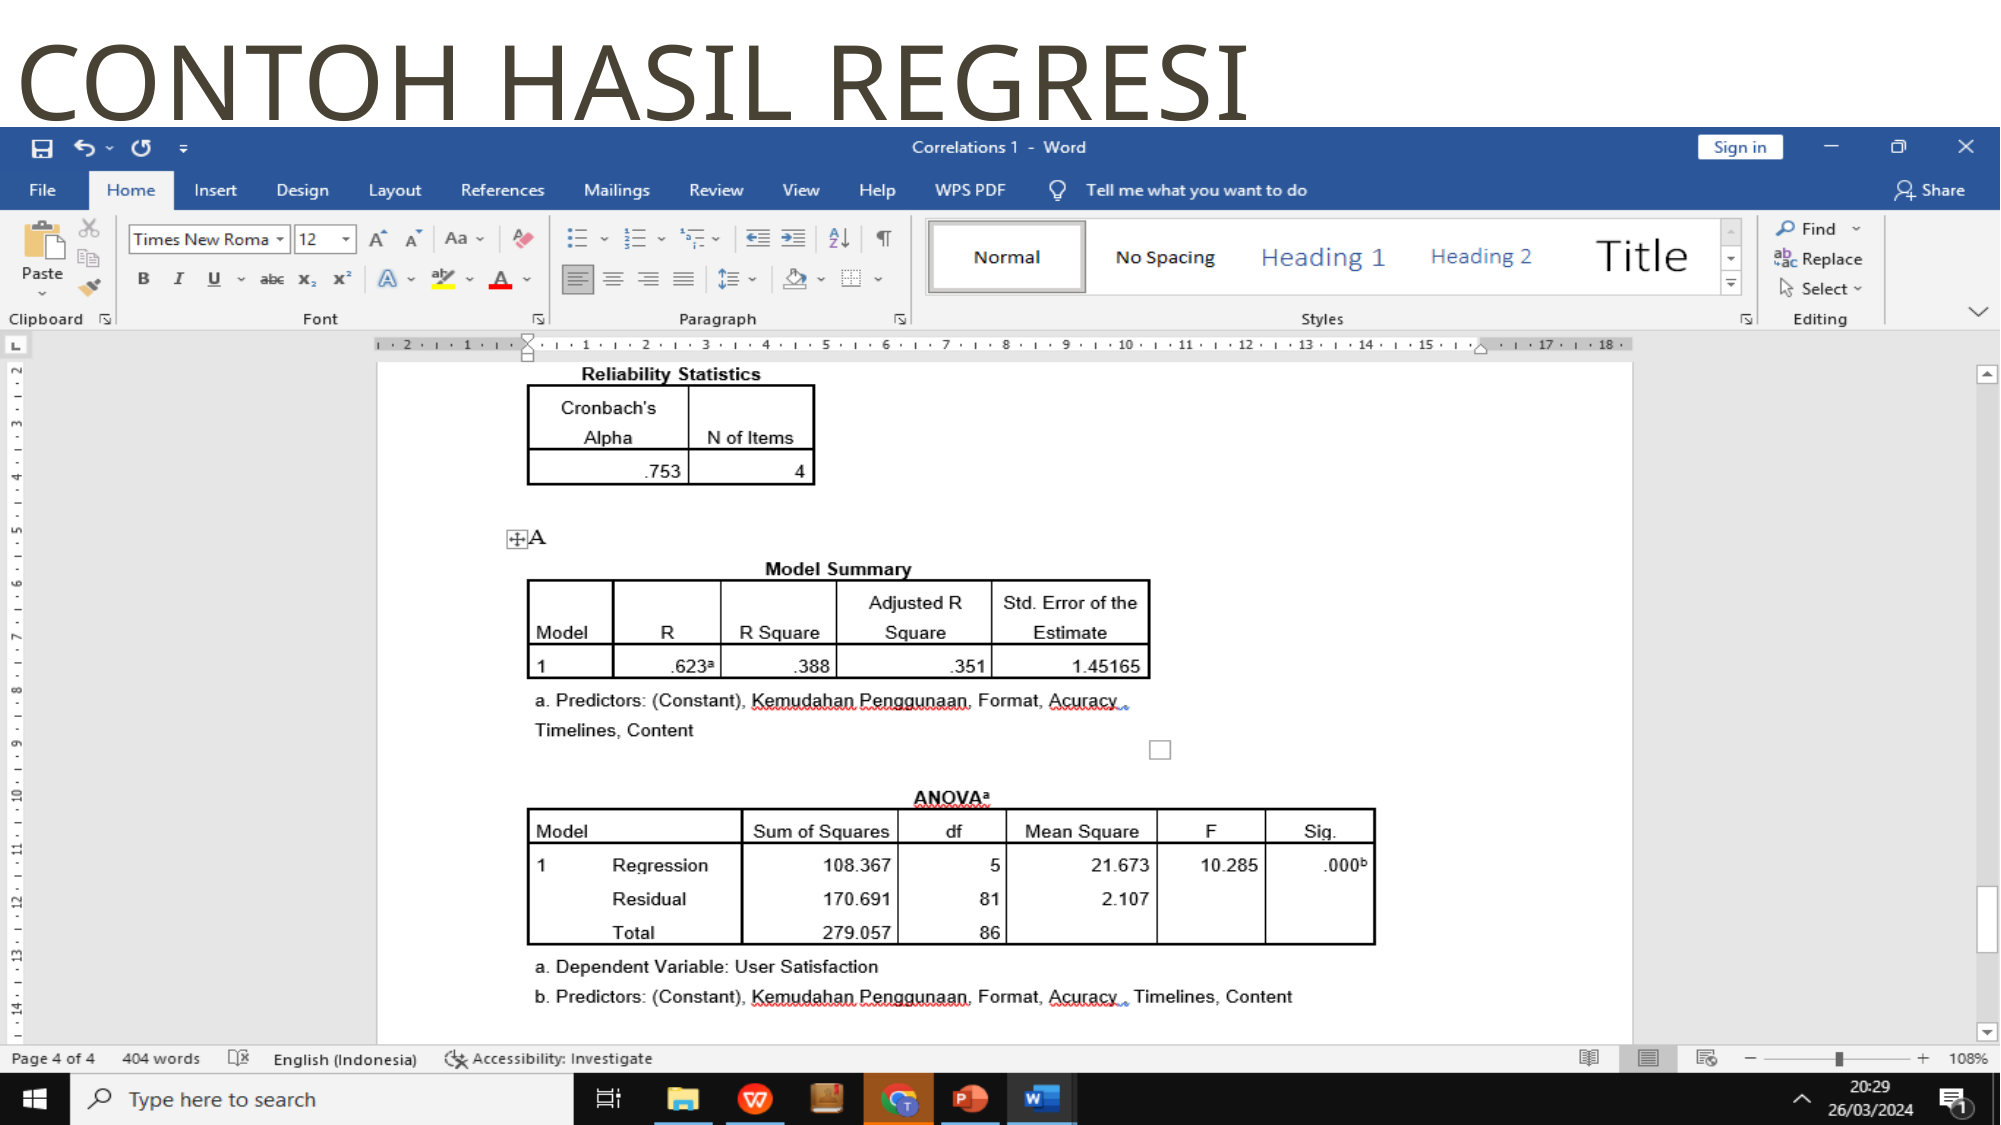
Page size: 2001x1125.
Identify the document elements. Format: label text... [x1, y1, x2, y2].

title Contoh hasil regresi [0, 0, 1763, 122]
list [0, 127, 2000, 1125]
